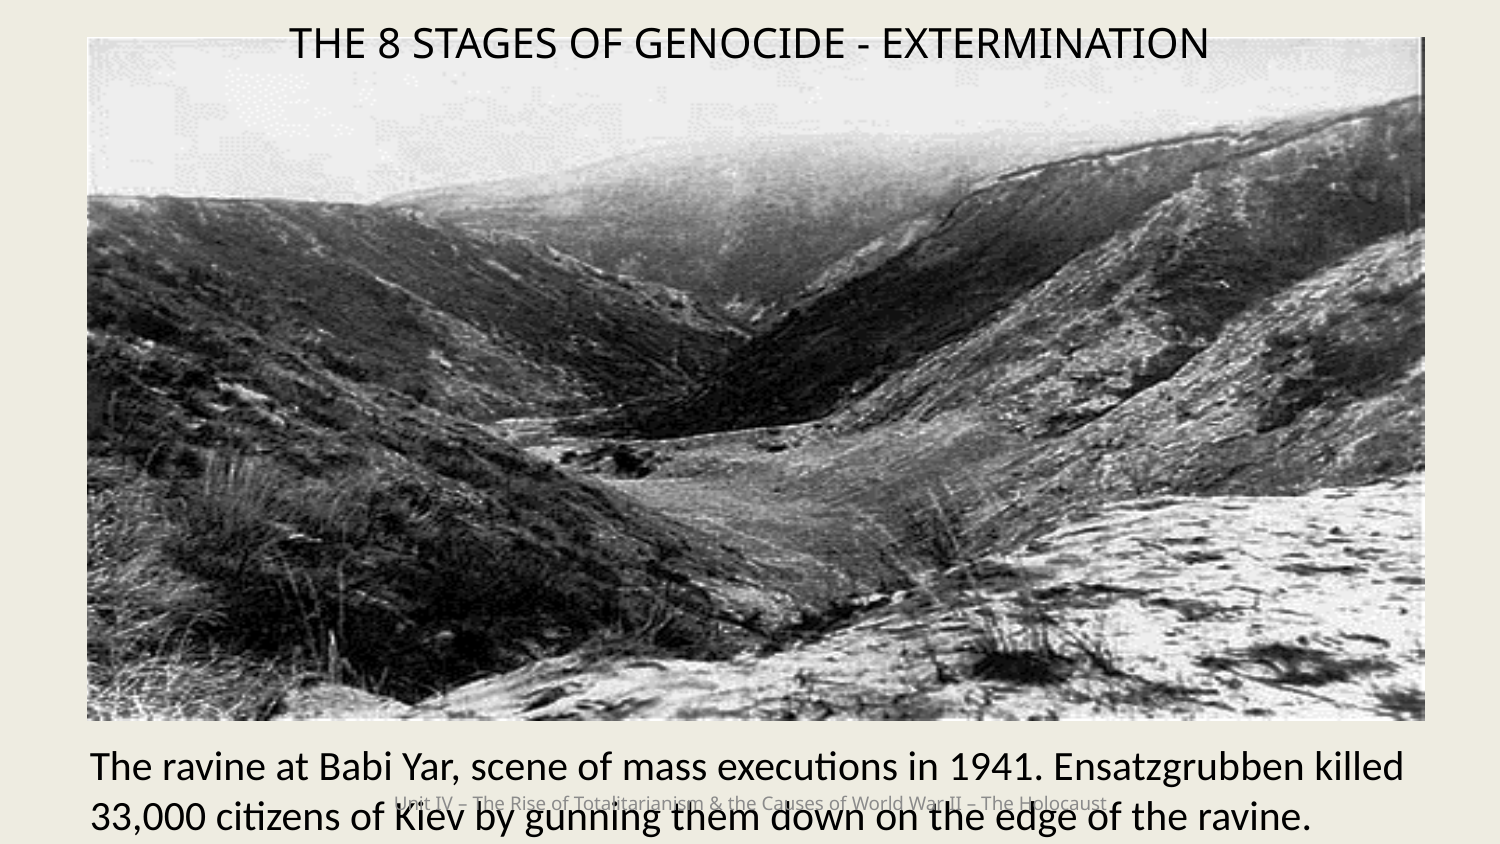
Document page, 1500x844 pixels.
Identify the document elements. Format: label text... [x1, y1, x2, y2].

text_box THE 8 STAGES OF GENOCIDE - EXTERMINATION [62, 9, 1438, 85]
picture [87, 37, 1426, 722]
text_box Unit IV – The Rise of Totalitarianism & the Causes of World War II – The Holocaust [224, 784, 1275, 822]
text_box The ravine at Babi Yar, scene of mass executions in 1941. Ensatzgrubben killed 33,000 citizens of Kiev by gunning them down on the edge of the ravine. [75, 731, 1463, 844]
